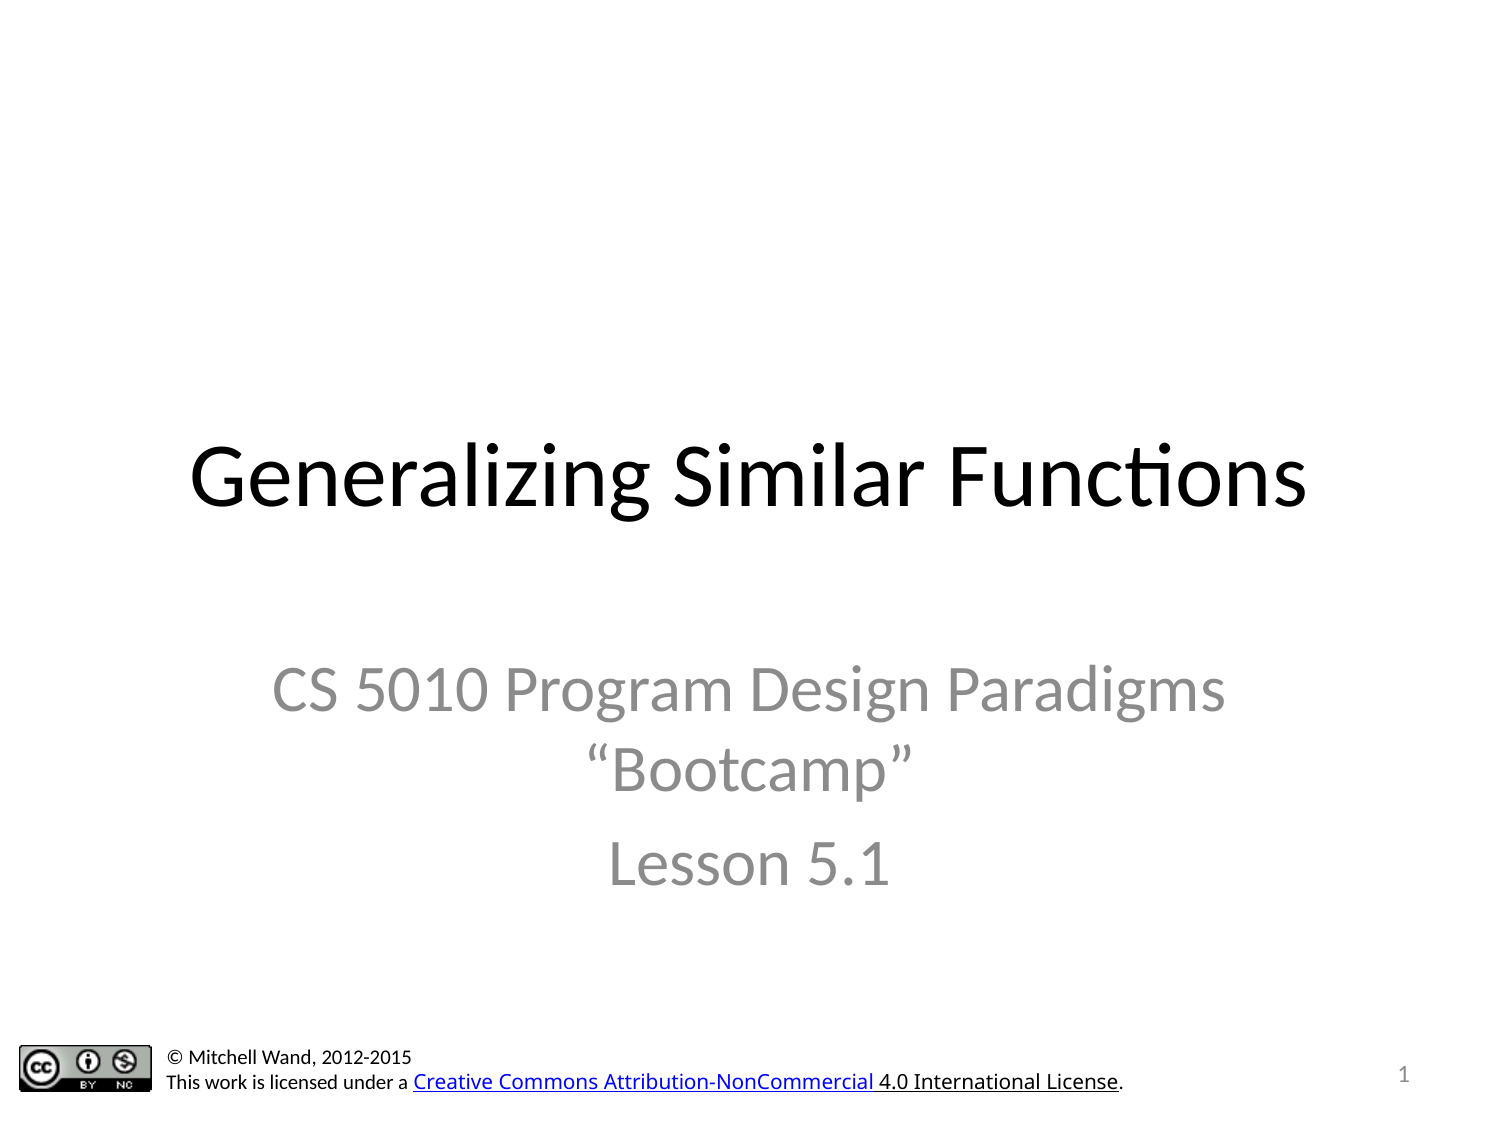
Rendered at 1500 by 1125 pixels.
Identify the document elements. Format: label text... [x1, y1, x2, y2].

subtitle CS 5010 Program Design Paradigms “Bootcamp” Lesson 5.1 [225, 637, 1275, 925]
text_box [19, 1035, 1481, 1102]
title Generalizing Similar Functions [112, 349, 1388, 591]
